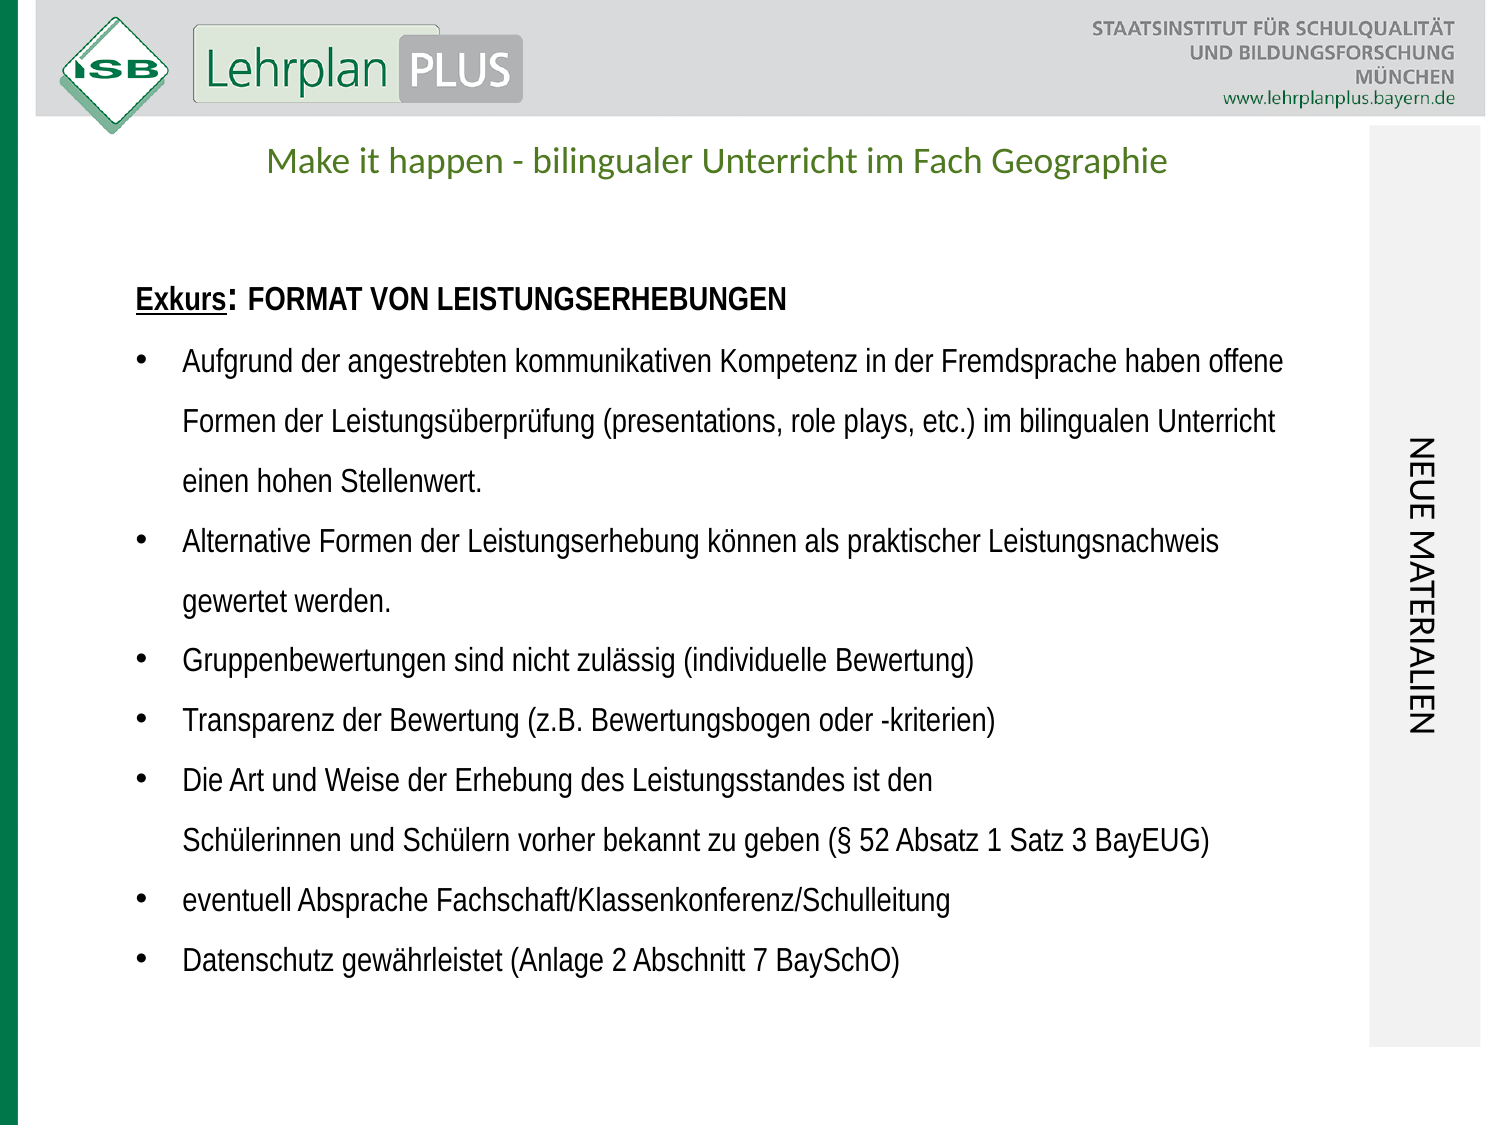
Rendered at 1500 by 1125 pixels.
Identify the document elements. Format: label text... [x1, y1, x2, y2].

text_box Make it happen - bilingualer Unterricht im Fach Geographie [175, 128, 1260, 188]
text_box Exkurs: FORMAT VON LEISTUNGSERHEBUNGEN Aufgrund der angestrebten kommunikativen Kompetenz in der Fremdsprache haben offene Formen der Leistungsüberprüfung (presentations, role plays, etc.) im bilingualen Unterricht einen hohen Stellenwert. Alternative Formen der Leistungserhebung können als praktischer Leistungsnachweis gewertet werden. Gruppenbewertungen sind nicht zulässig (individuelle Bewertung) Transparenz der Bewertung (z.B. Bewertungsbogen oder -kriterien) Die Art und Weise der Erhebung des Leistungsstandes ist den Schülerinnen und Schülern vorher bekannt zu geben (§ 52 Absatz 1 Satz 3 BayEUG) eventuell Absprache Fachschaft/Klassenkonferenz/Schulleitung Datenschutz gewährleistet (Anlage 2 Abschnitt 7 BaySchO) [120, 261, 1314, 986]
picture [0, 0, 1500, 1125]
text_box NEUE MATERIALIEN [1369, 125, 1481, 1047]
